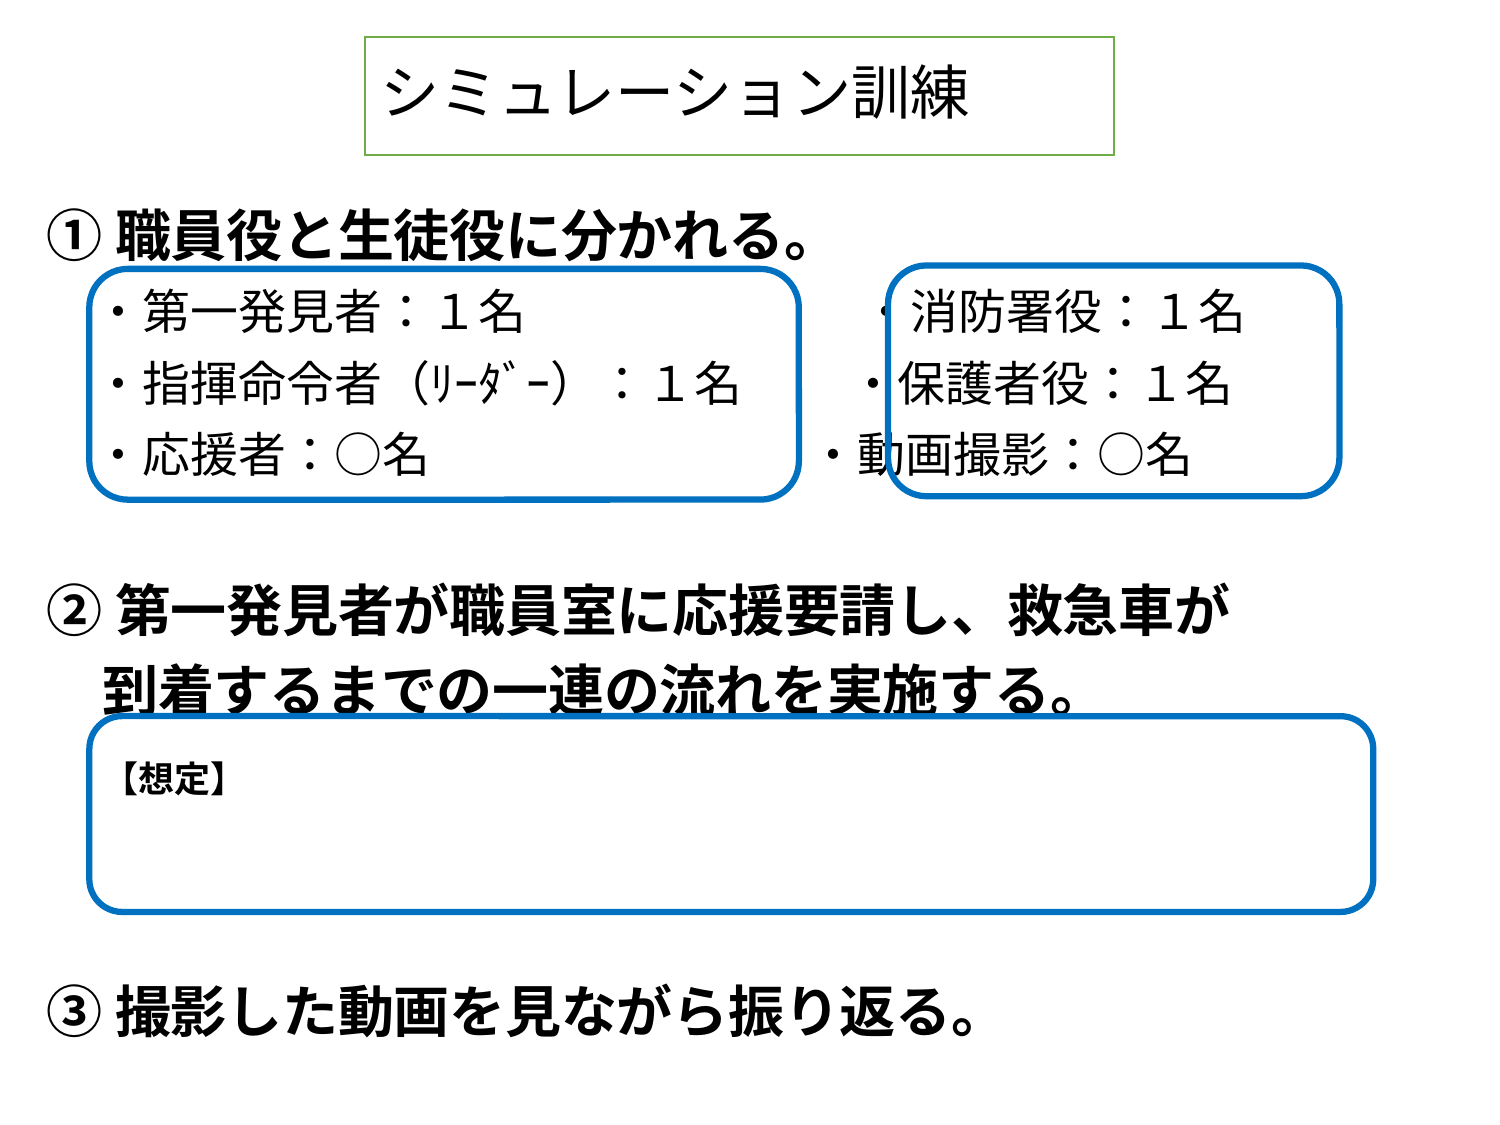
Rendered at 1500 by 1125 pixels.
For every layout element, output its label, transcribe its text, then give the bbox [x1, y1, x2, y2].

text_box [88, 267, 800, 501]
title シミュレーション訓練 [364, 36, 1115, 156]
text_box [88, 715, 1375, 913]
list ①職員役と生徒役に分かれる。 ・第一発見者：１名 ・消防署役：１名 ・指揮命令者（ﾘｰﾀﾞｰ）：１名 ・保護者役：１名 ・応援者：○名 ・動画撮影：○名 ②第一発見者が職員室に応援要請し、救急車が 到着するまでの一連の流れを実施する。 【想定】 ③撮影した動画を見ながら振り返る。 [31, 200, 1413, 1054]
text_box [886, 264, 1341, 498]
